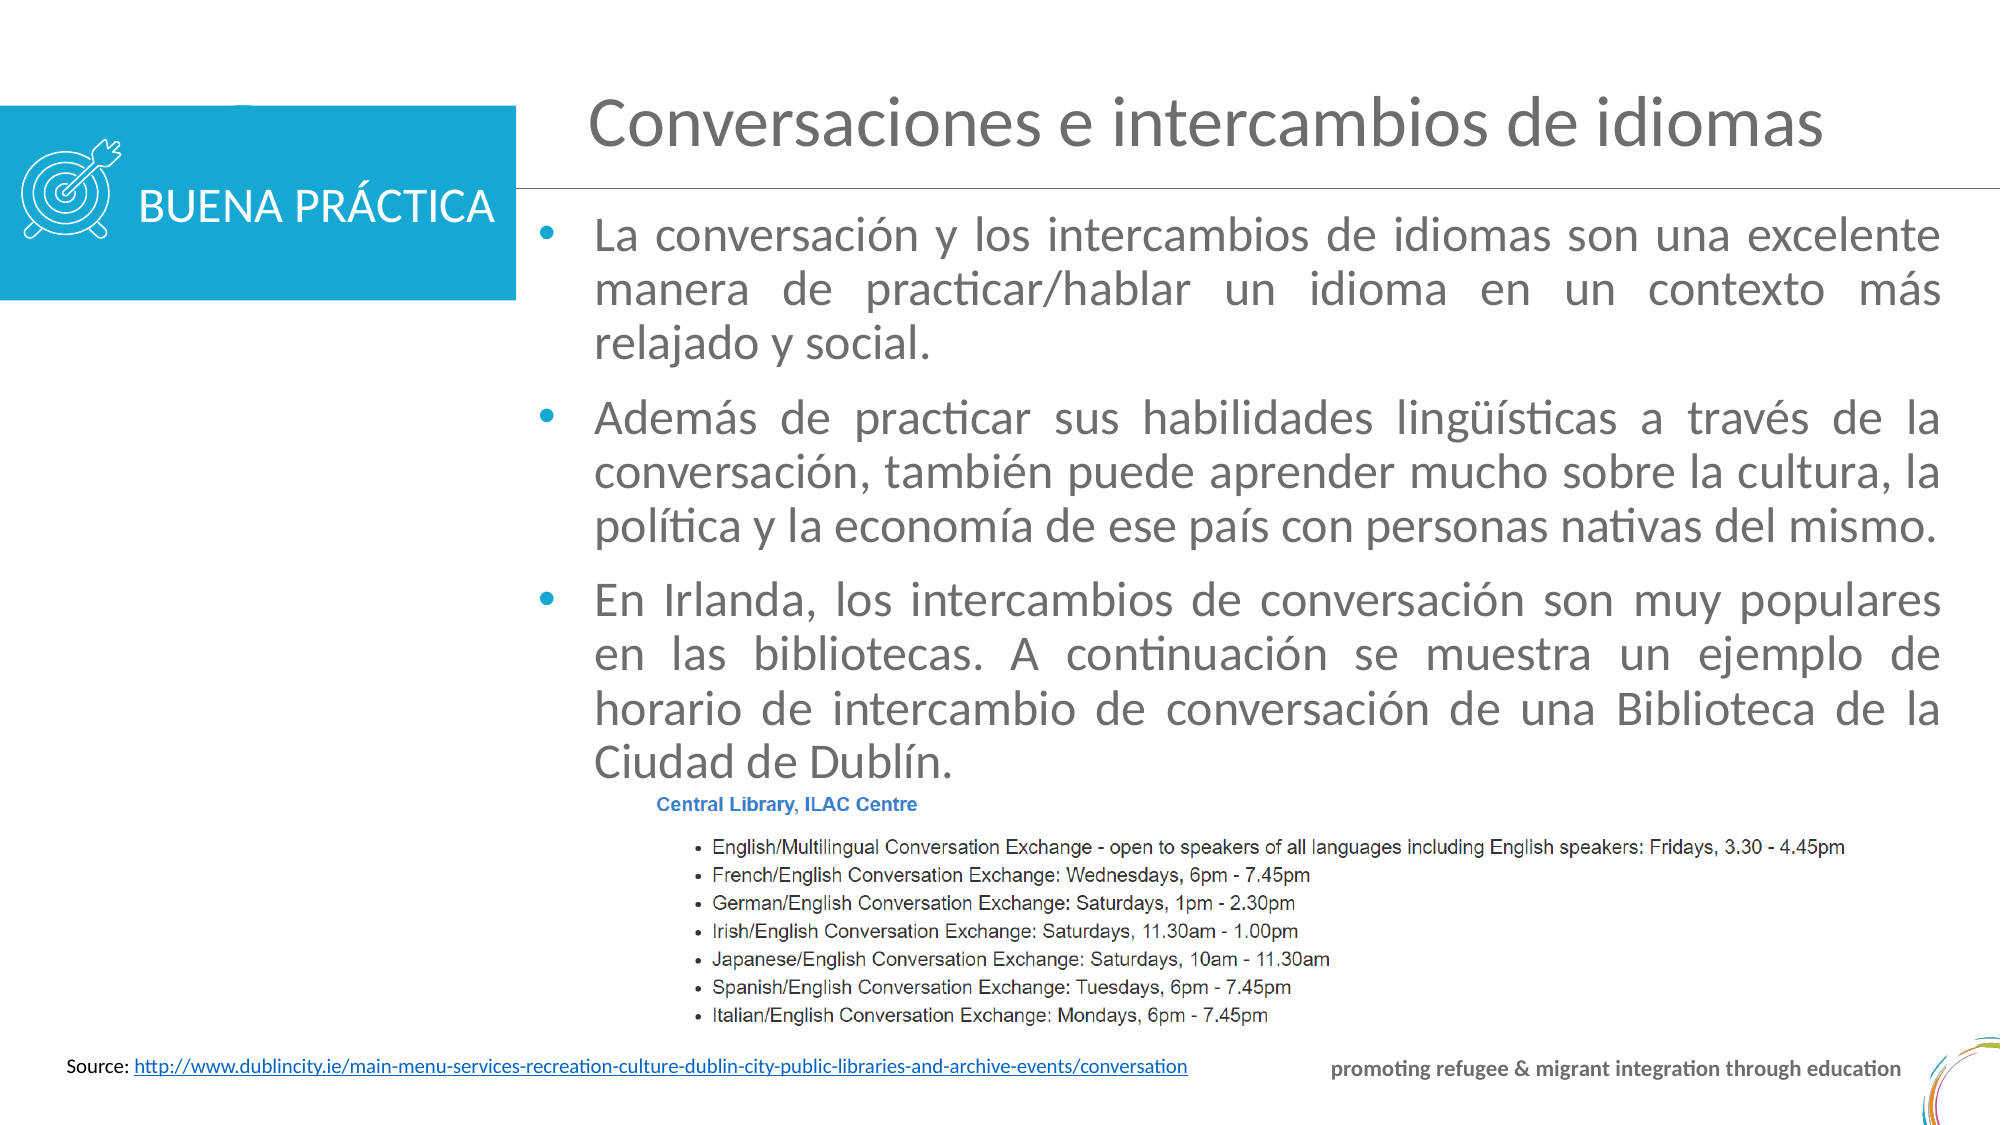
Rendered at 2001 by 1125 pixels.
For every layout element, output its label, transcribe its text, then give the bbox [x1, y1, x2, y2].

text_box BUENA PRÁCTICA [0, 105, 517, 301]
list La conversación y los intercambios de idiomas son una excelente manera de practicar/hablar un idioma en un contexto más relajado y social. Además de practicar sus habilidades lingüísticas a través de la conversación, también puede aprender mucho sobre la cultura, la política y la economía de ese país con personas nativas del mismo. En Irlanda, los intercambios de conversación son muy populares en las bibliotecas. A continuación se muestra un ejemplo de horario de intercambio de conversación de una Biblioteca de la Ciudad de Dublín. [523, 200, 1958, 864]
text_box Source: http://www.dublincity.ie/main-menu-services-recreation-culture-dublin-city-public-libraries-and-archive-events/conversation [51, 1045, 1204, 1086]
picture [644, 782, 1873, 1044]
list Conversaciones e intercambios de idiomas [573, 77, 1944, 171]
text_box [21, 139, 121, 238]
picture [1902, 1030, 2000, 1125]
